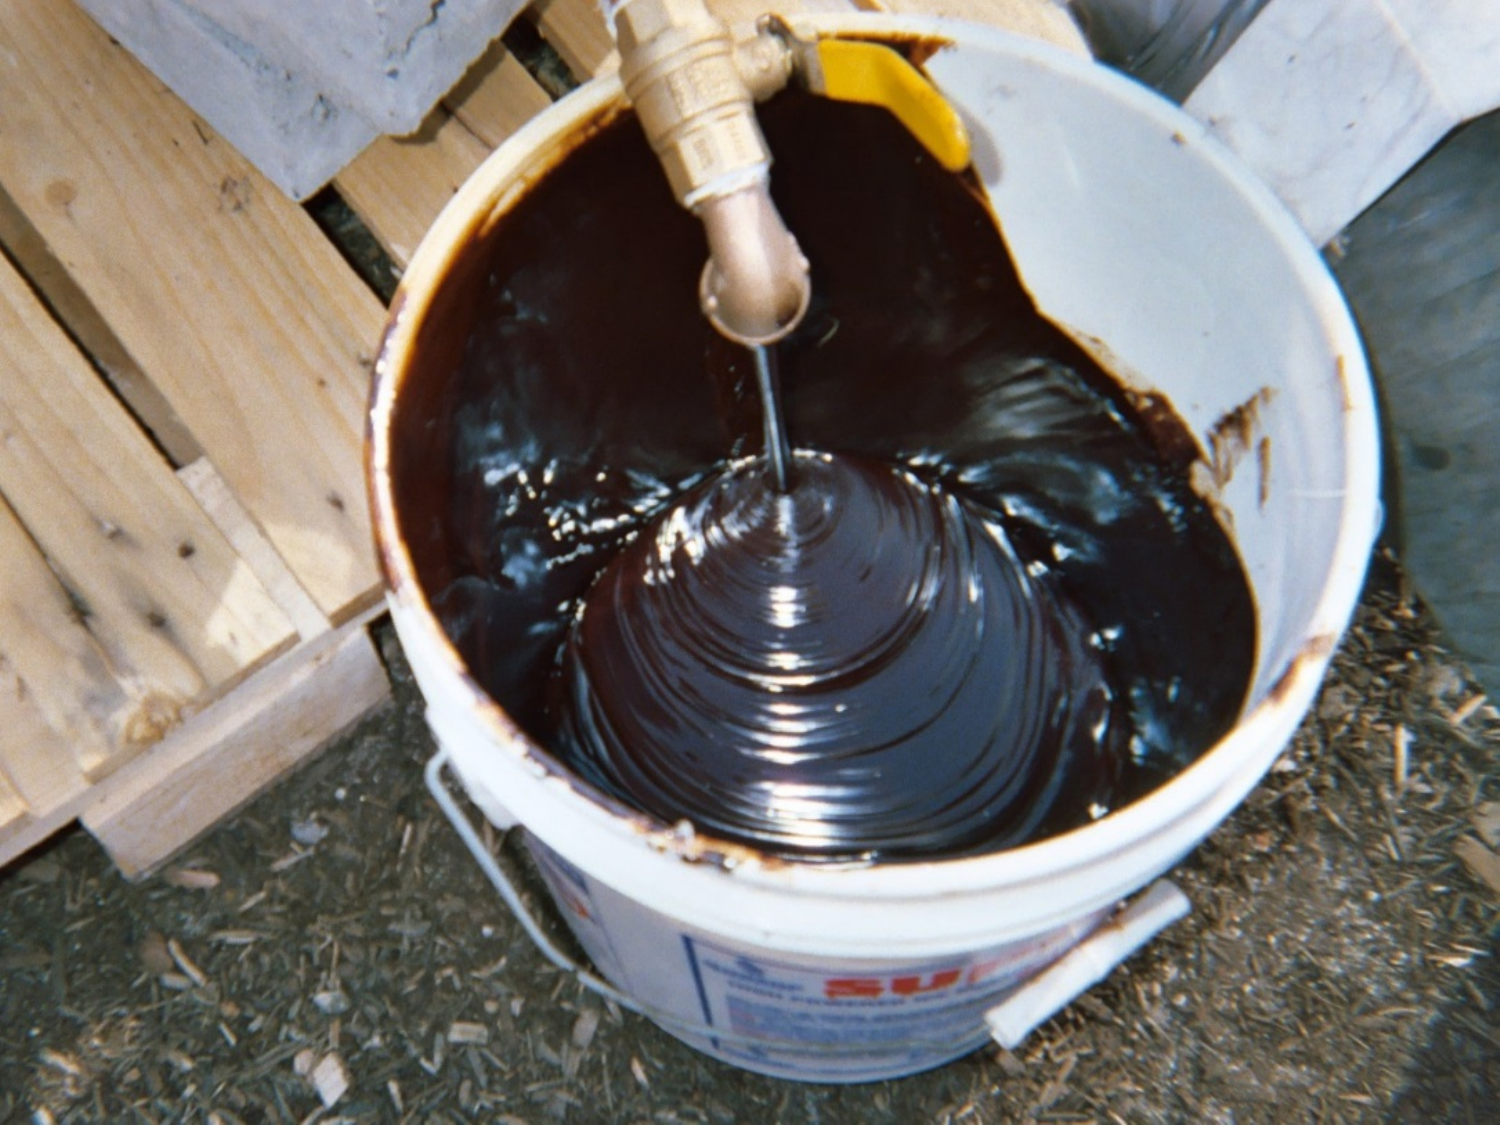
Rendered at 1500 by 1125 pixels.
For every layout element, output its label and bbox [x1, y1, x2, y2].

list [0, 0, 1500, 1125]
